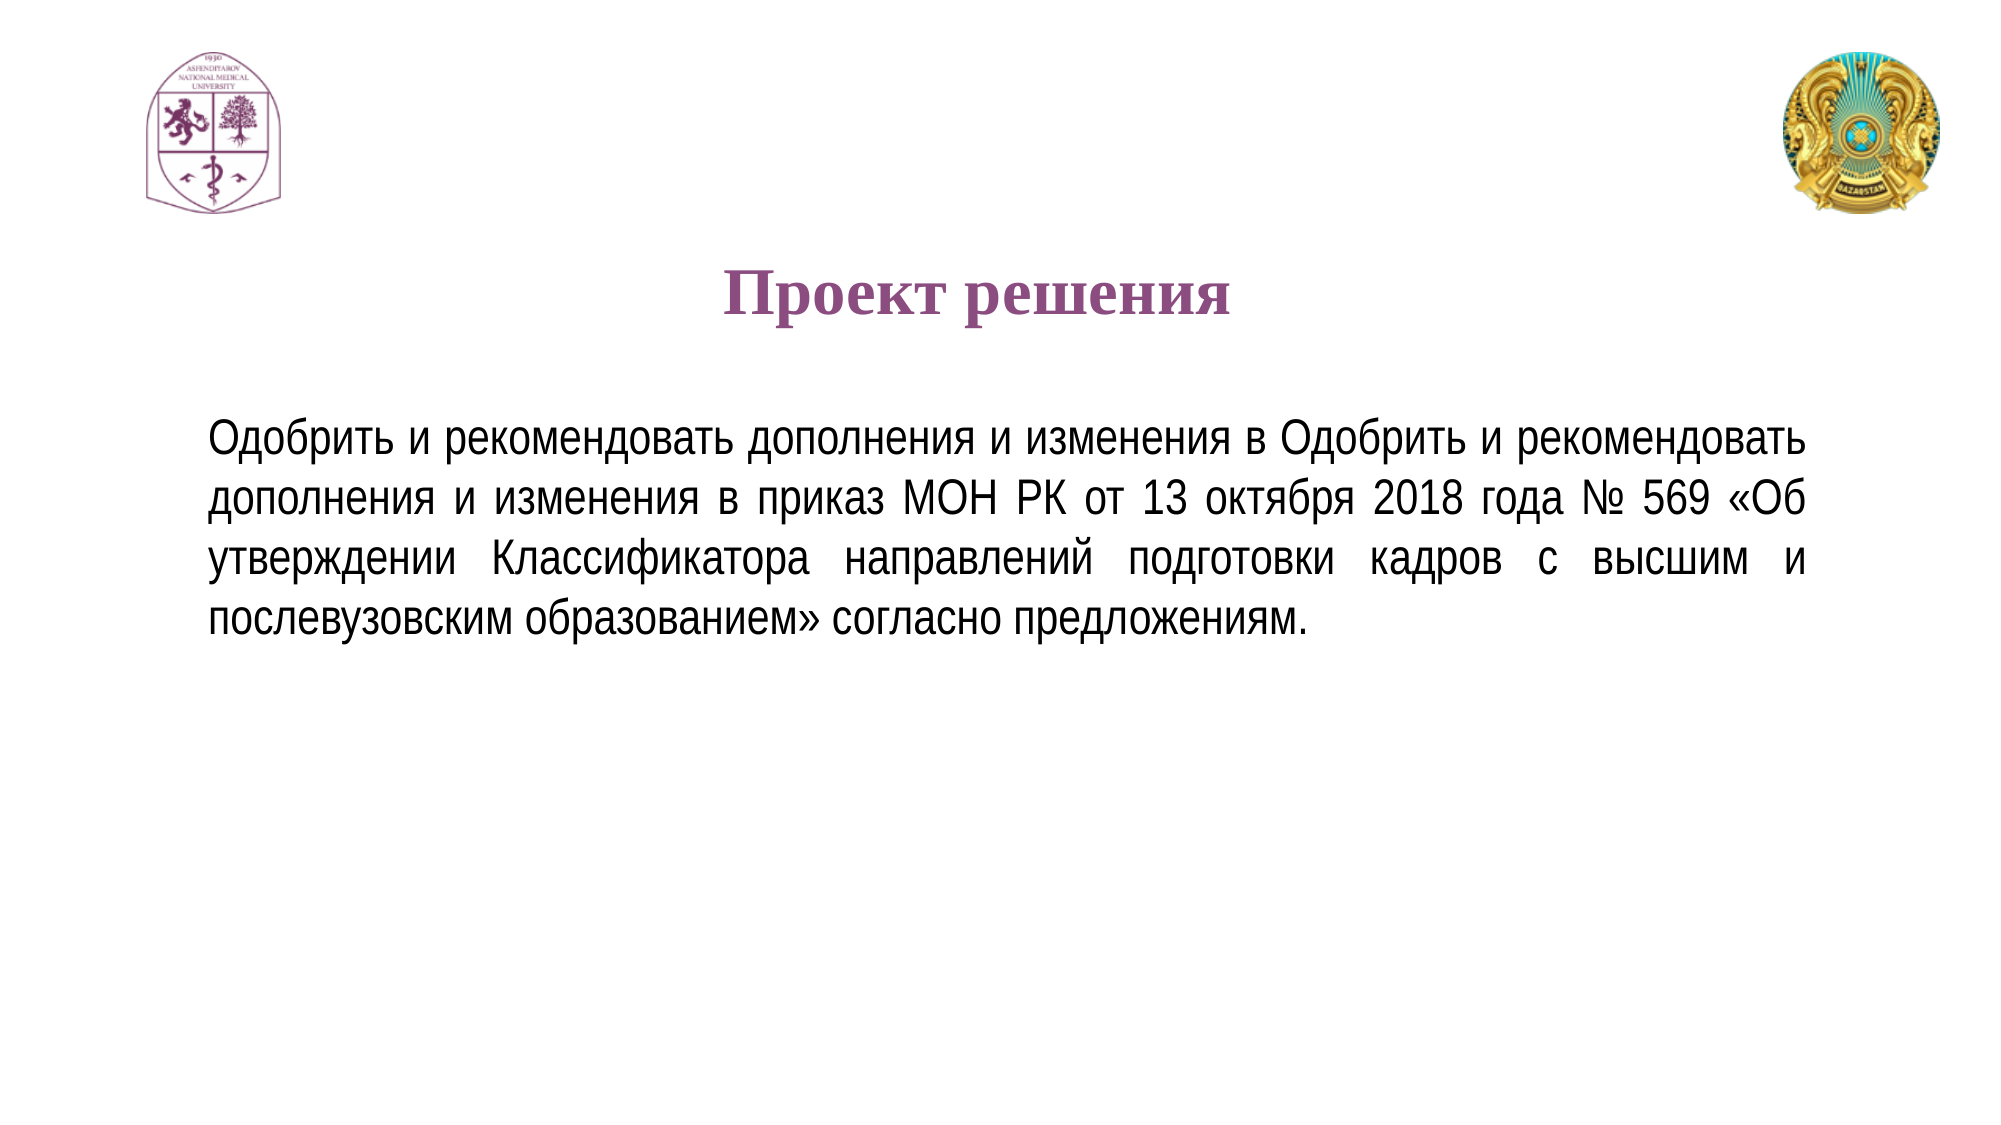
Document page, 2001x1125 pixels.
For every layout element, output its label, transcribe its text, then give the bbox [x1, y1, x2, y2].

picture [1783, 52, 1940, 214]
text_box Одобрить и рекомендовать дополнения и изменения в Одобрить и рекомендовать дополнения и изменения в приказ МОН РК от 13 октября 2018 года № 569 «Об утверждении Классификатора направлений подготовки кадров с высшим и послевузовским образованием» согласно предложениям. [193, 397, 1823, 652]
picture [146, 52, 281, 214]
text_box Проект решения [0, 246, 1978, 328]
